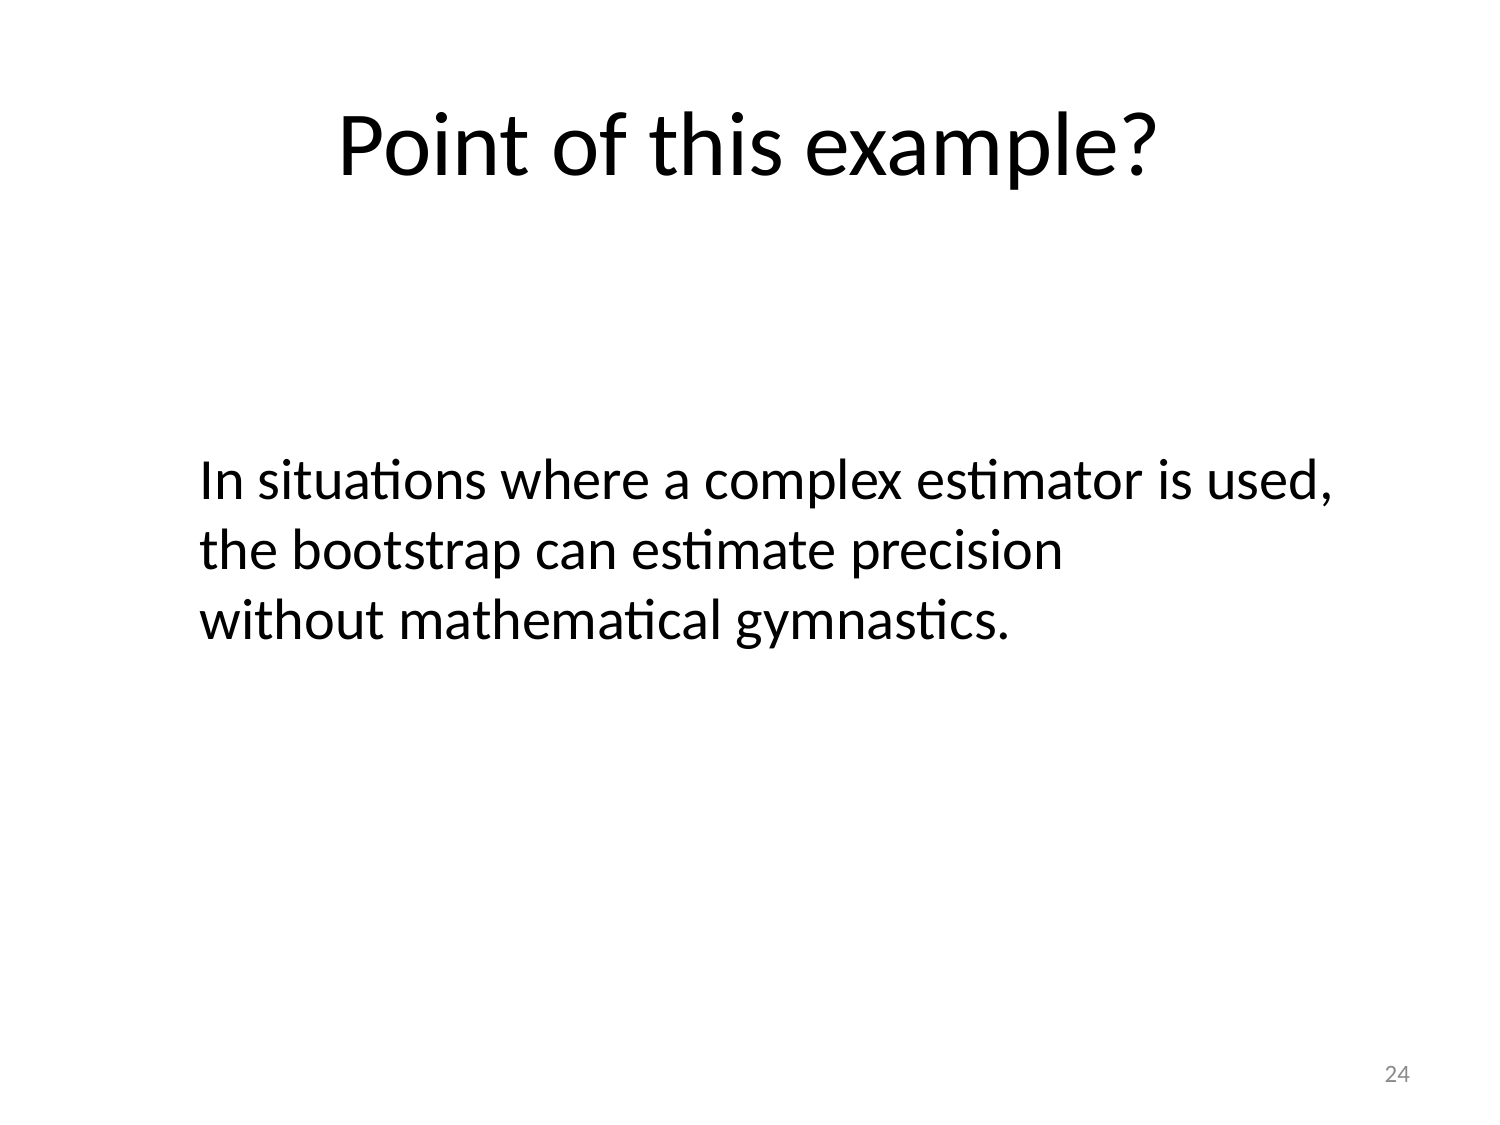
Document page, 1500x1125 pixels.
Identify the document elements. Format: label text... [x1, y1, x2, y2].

text_box In situations where a complex estimator is used, the bootstrap can estimate precision without mathematical gymnastics. [184, 433, 1363, 659]
slide_number 24 [1074, 1042, 1425, 1103]
title Point of this example? [75, 45, 1425, 233]
